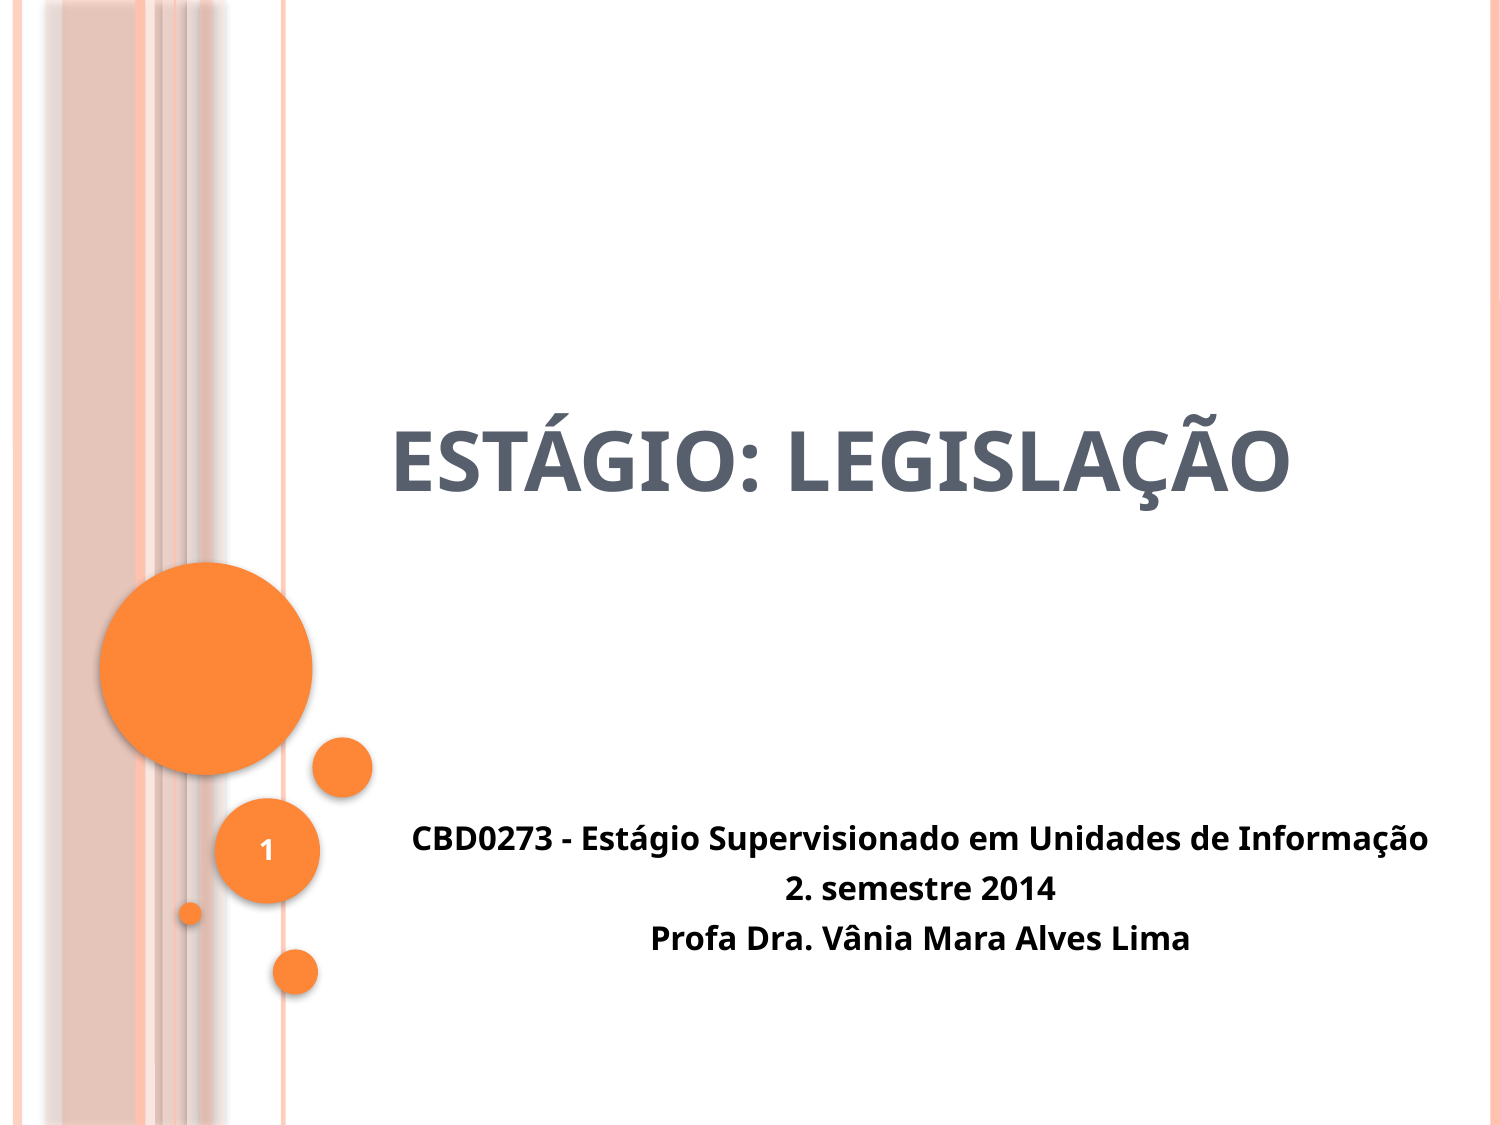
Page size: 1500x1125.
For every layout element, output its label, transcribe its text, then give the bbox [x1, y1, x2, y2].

title Estágio: legislação [375, 255, 1388, 516]
slide_number 1 [217, 808, 318, 894]
subtitle CBD0273 - Estágio Supervisionado em Unidades de Informação 2. semestre 2014 Profa Dra. Vânia Mara Alves Lima [395, 810, 1446, 1000]
